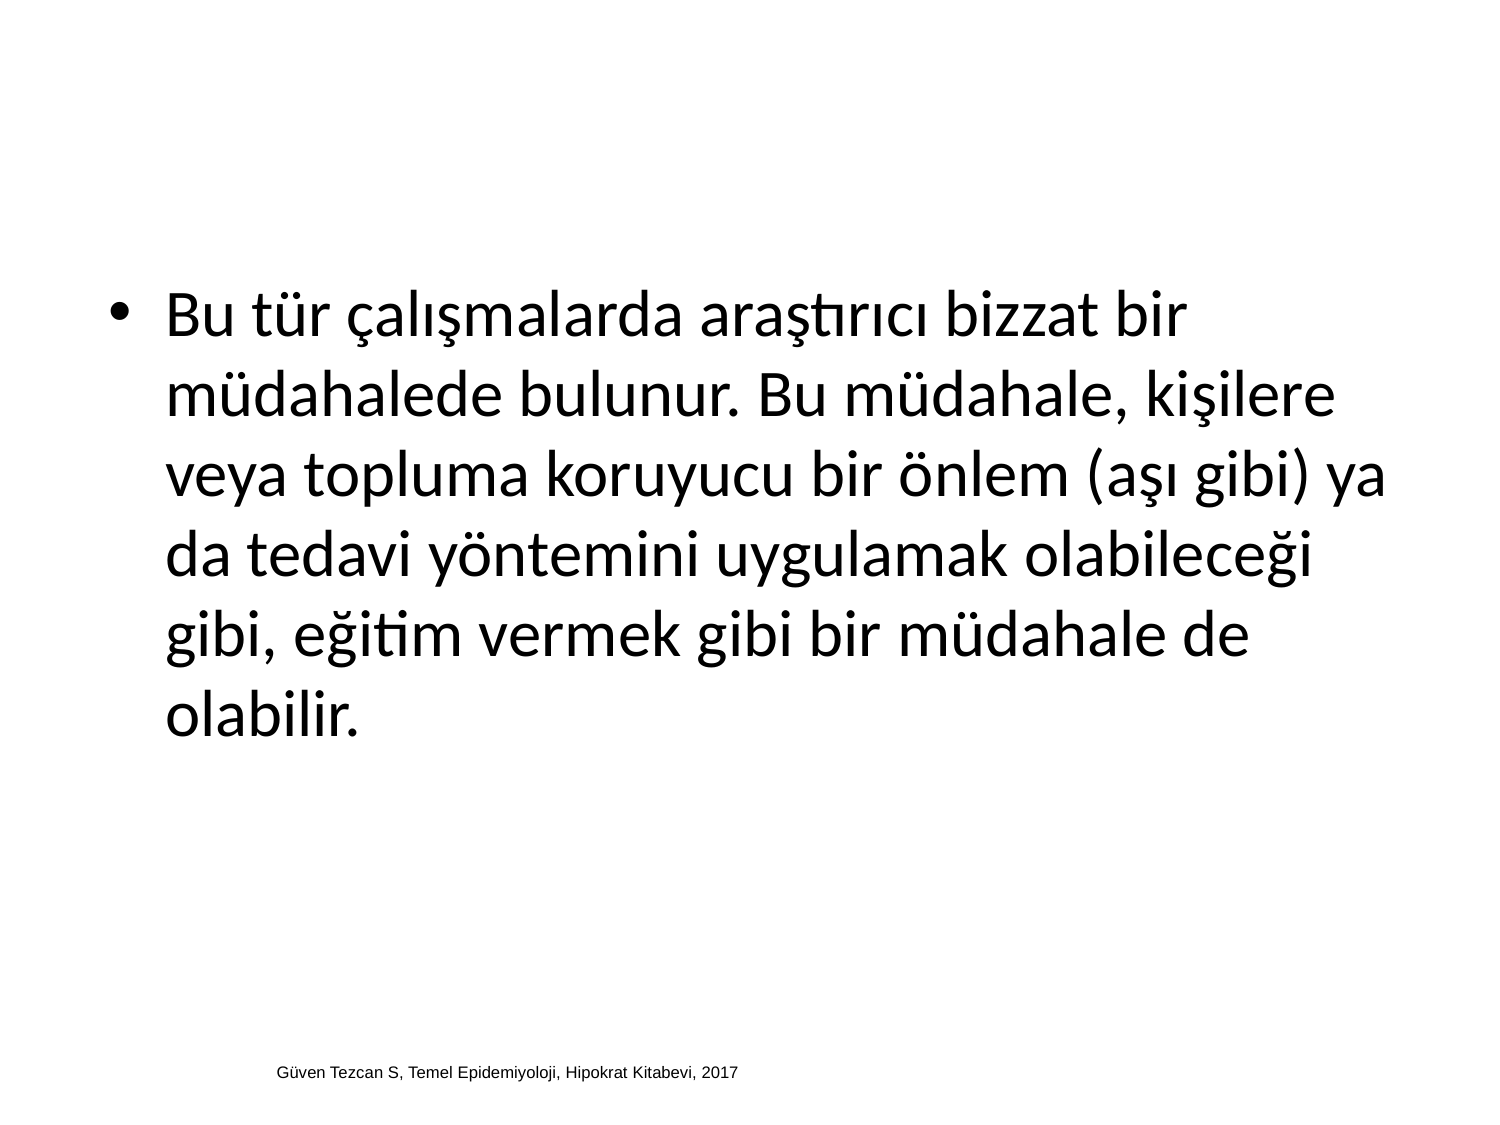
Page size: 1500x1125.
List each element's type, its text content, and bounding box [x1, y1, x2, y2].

list Bu tür çalışmalarda araştırıcı bizzat bir müdahalede bulunur. Bu müdahale, kişilere veya topluma koruyucu bir önlem (aşı gibi) ya da tedavi yöntemini uygulamak olabileceği gibi, eğitim vermek gibi bir müdahale de olabilir. [75, 262, 1425, 1005]
text_box Güven Tezcan S, Temel Epidemiyoloji, Hipokrat Kitabevi, 2017 [261, 1054, 1445, 1124]
